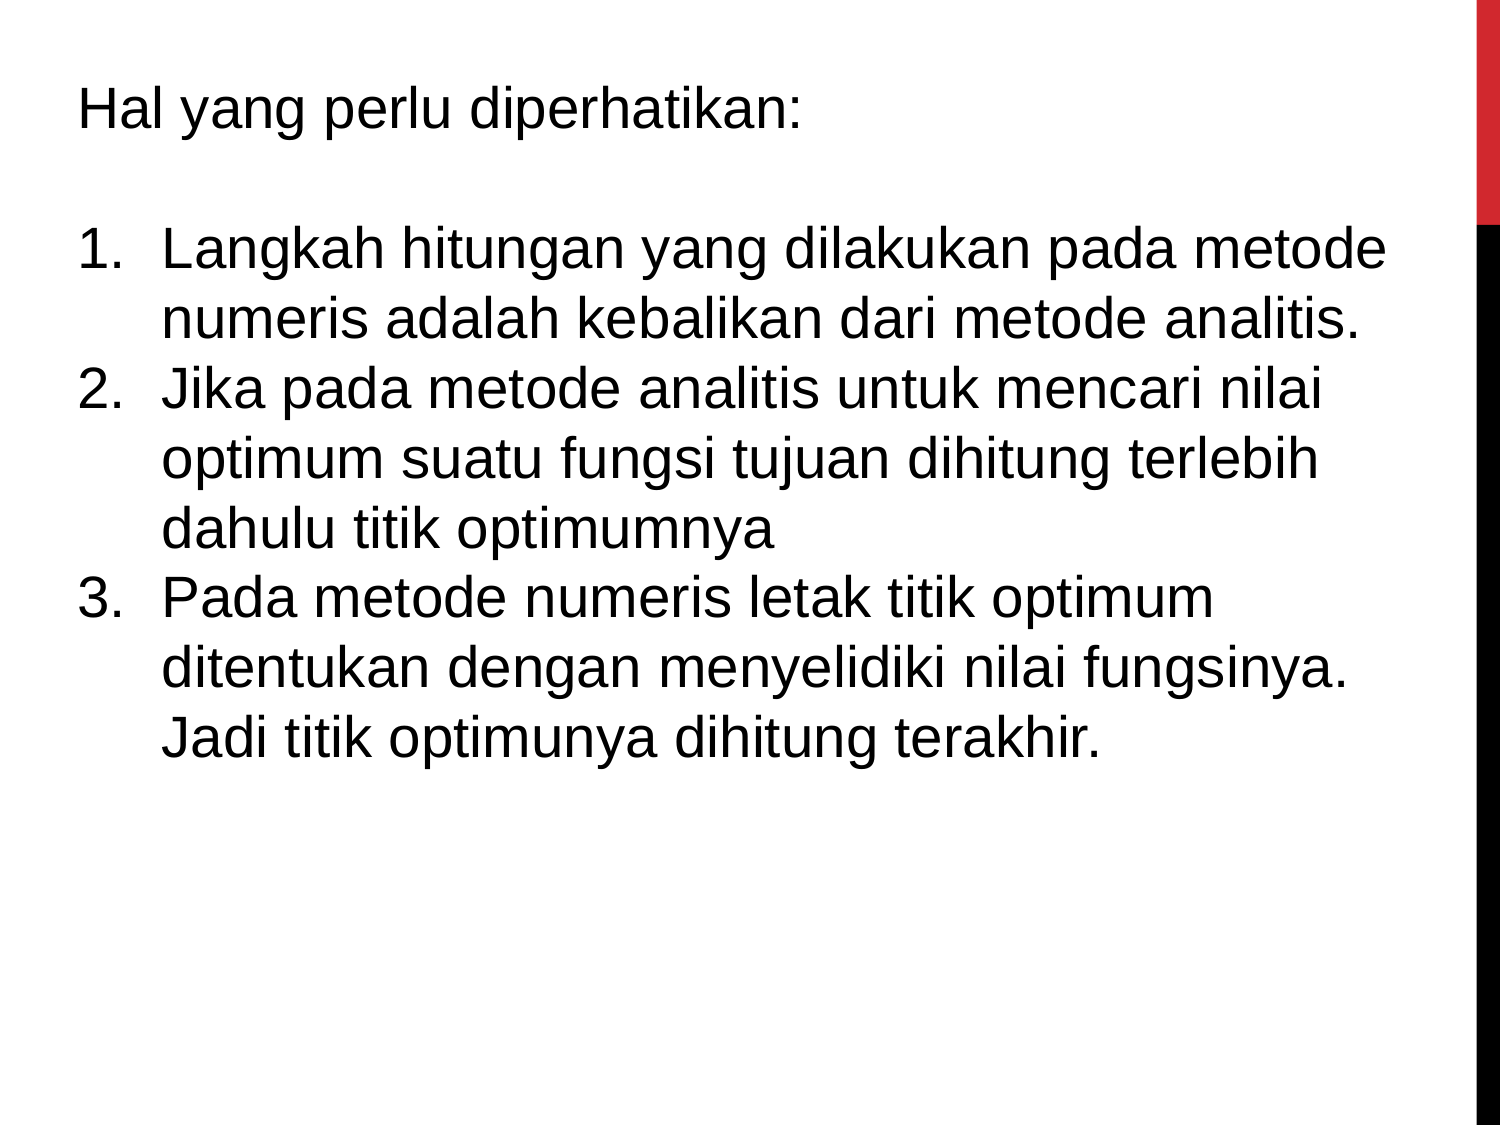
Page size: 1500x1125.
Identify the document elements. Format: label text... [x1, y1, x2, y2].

text_box Hal yang perlu diperhatikan: Langkah hitungan yang dilakukan pada metode numeris adalah kebalikan dari metode analitis. Jika pada metode analitis untuk mencari nilai optimum suatu fungsi tujuan dihitung terlebih dahulu titik optimumnya Pada metode numeris letak titik optimum ditentukan dengan menyelidiki nilai fungsinya. Jadi titik optimunya dihitung terakhir. [62, 62, 1438, 777]
